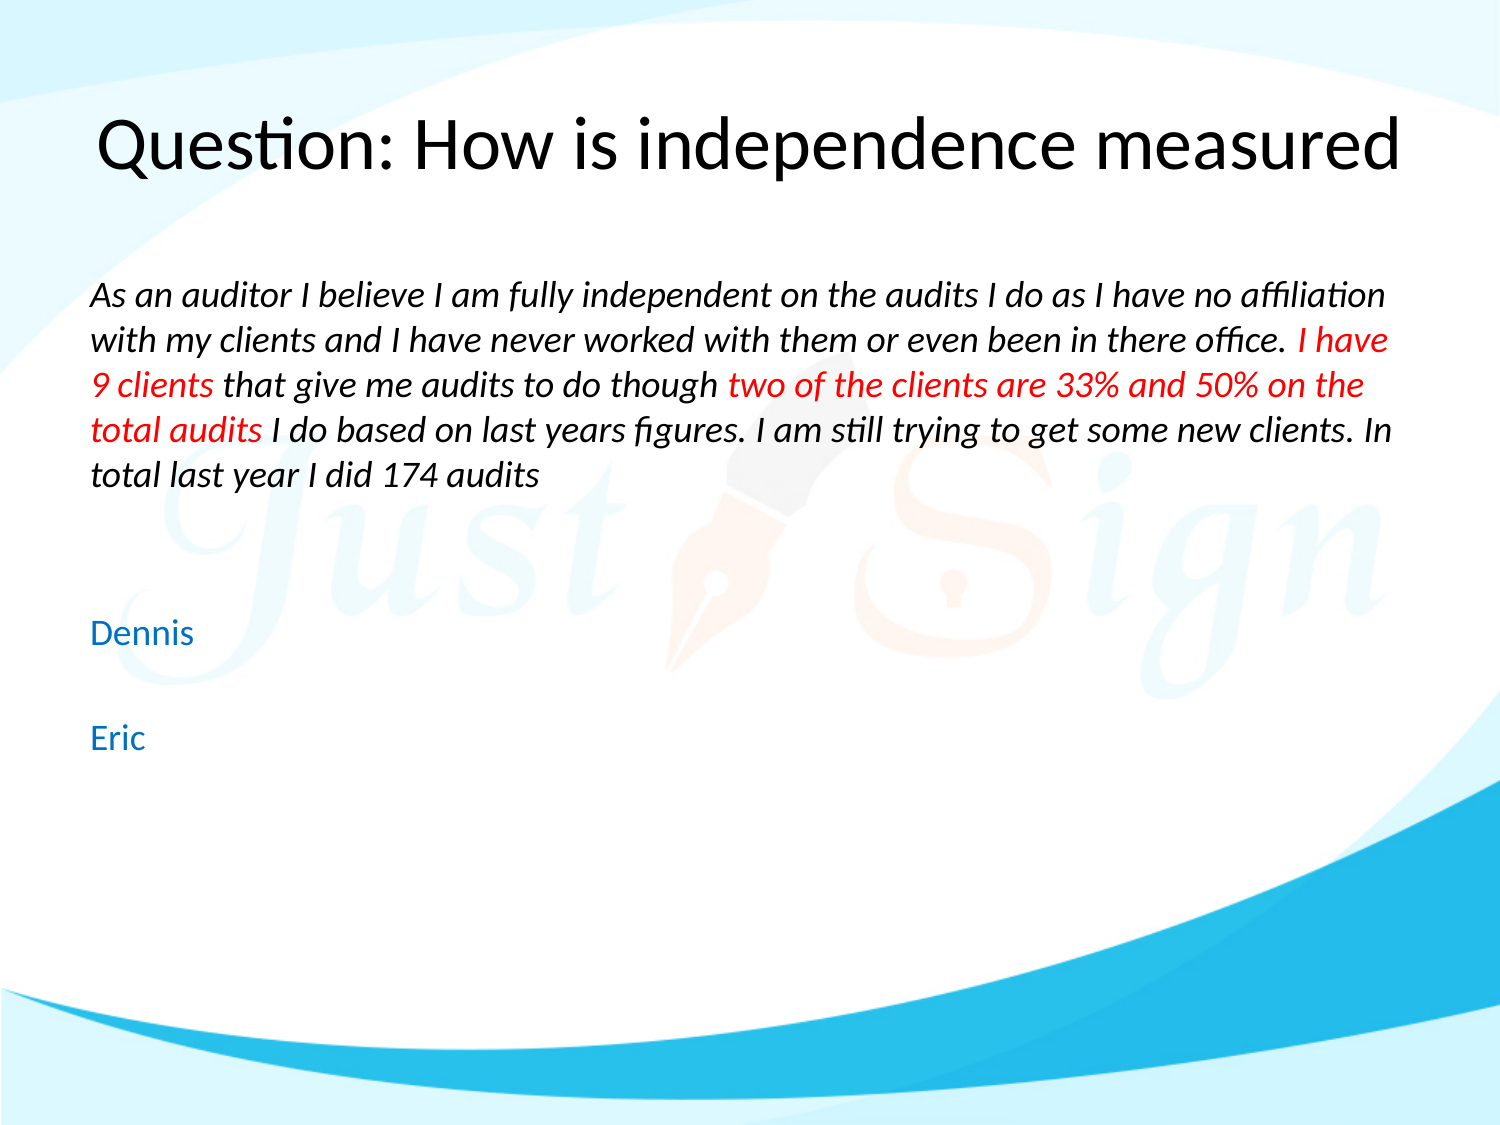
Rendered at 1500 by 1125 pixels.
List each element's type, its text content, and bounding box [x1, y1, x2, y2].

list As an auditor I believe I am fully independent on the audits I do as I have no affiliation with my clients and I have never worked with them or even been in there office. I have 9 clients that give me audits to do though two of the clients are 33% and 50% on the total audits I do based on last years figures. I am still trying to get some new clients. In total last year I did 174 audits Dennis Eric [75, 262, 1425, 1005]
picture [0, 0, 1500, 1125]
title Question: How is independence measured [75, 45, 1425, 233]
